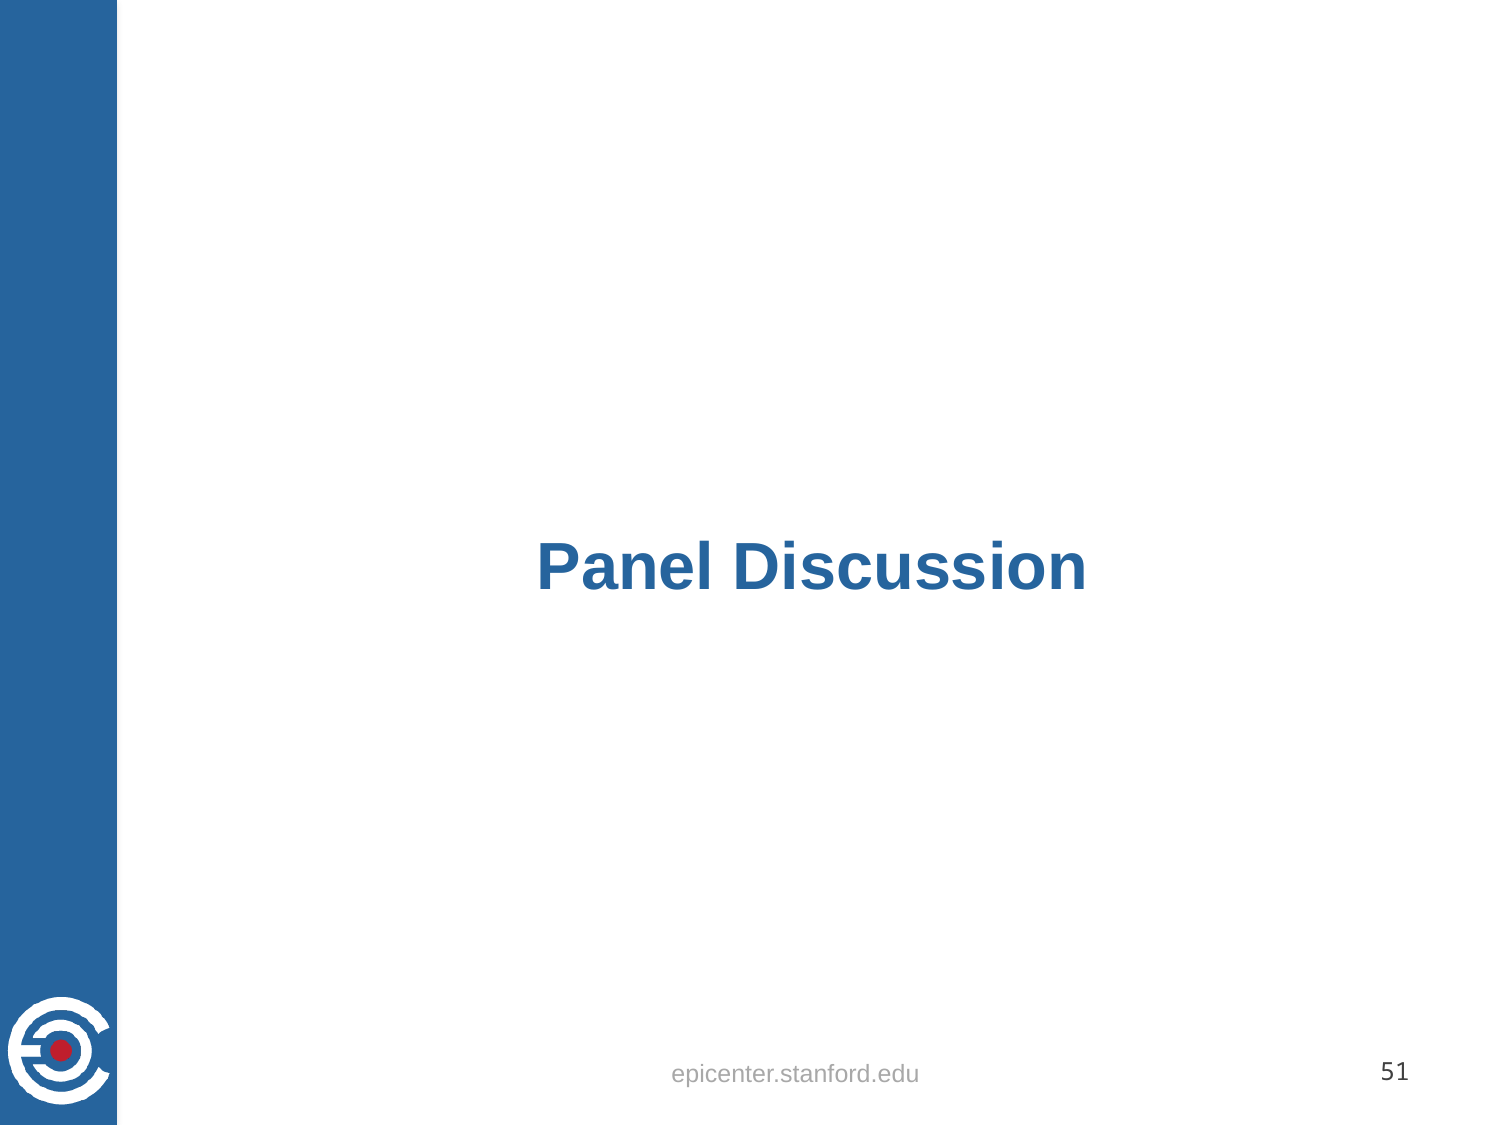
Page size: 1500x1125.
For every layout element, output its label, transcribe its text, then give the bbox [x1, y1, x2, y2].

footer epicenter.stanford.edu [558, 1042, 1034, 1103]
text_box Panel Discussion [81, 468, 1500, 657]
picture [0, 976, 129, 1125]
slide_number 51 [1074, 1042, 1425, 1103]
